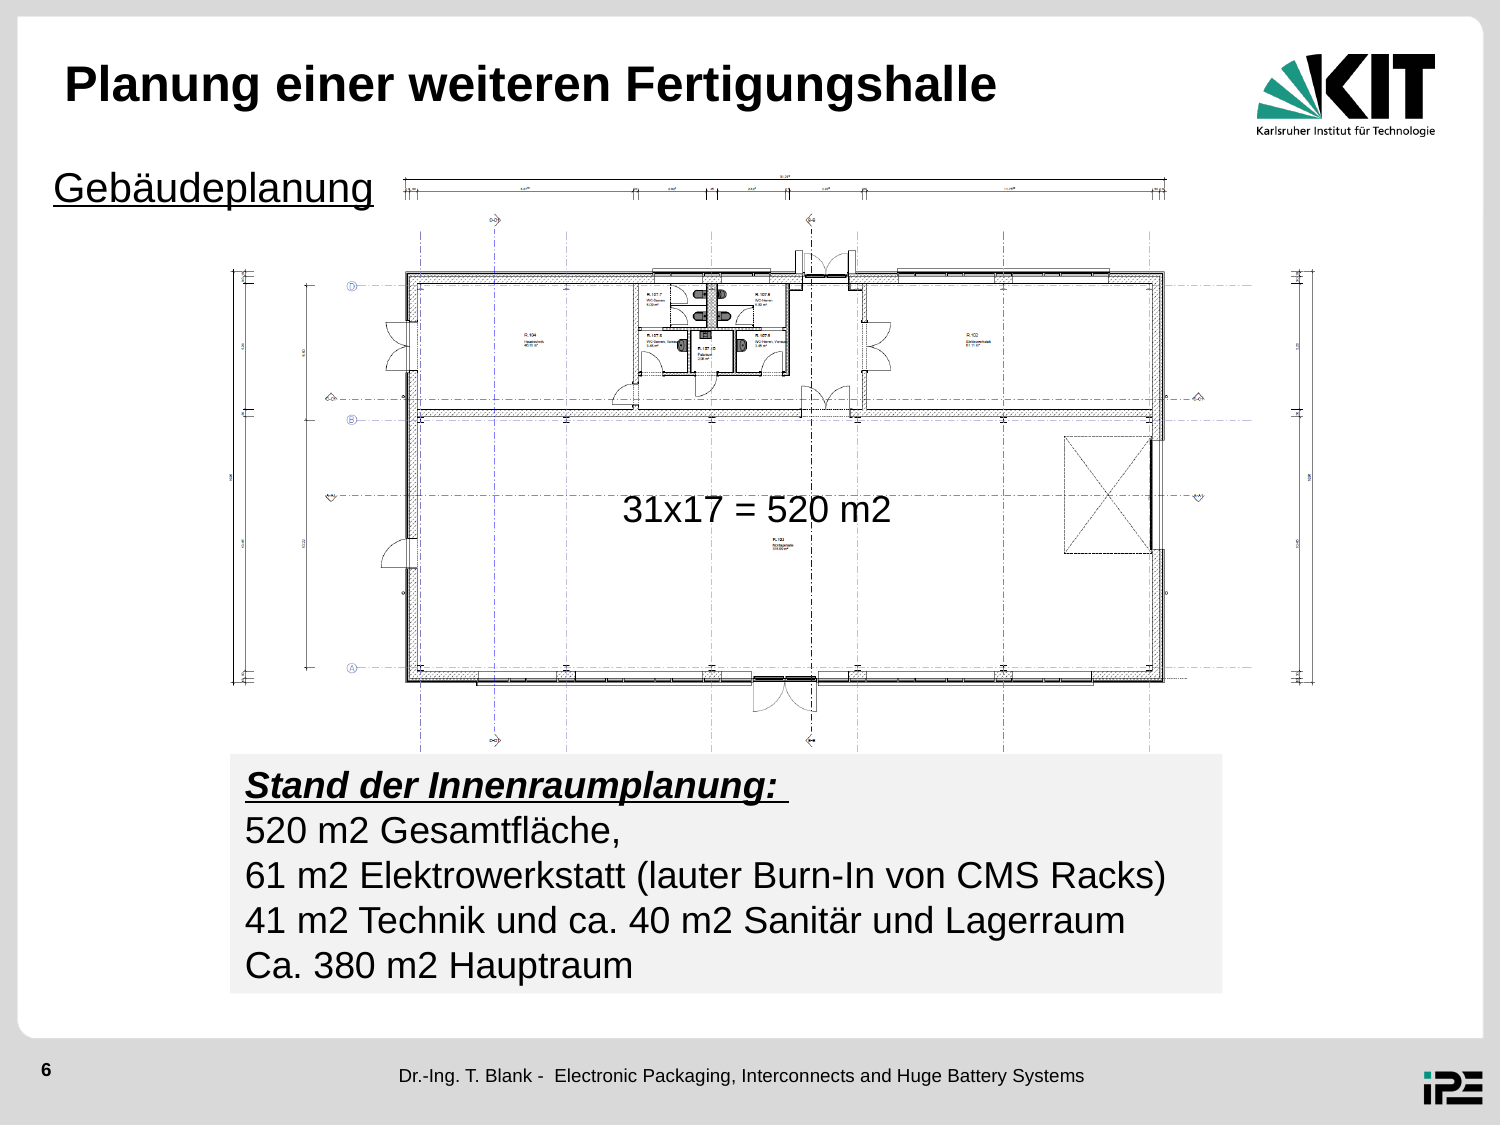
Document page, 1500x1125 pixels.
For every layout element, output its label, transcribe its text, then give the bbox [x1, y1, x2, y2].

footer Dr.-Ing. T. Blank - Electronic Packaging, Interconnects and Huge Battery Systems [383, 1056, 1150, 1116]
list Gebäudeplanung [52, 160, 1425, 964]
picture [0, 0, 1500, 1125]
text_box Stand der Innenraumplanung: 520 m2 Gesamtfläche, 61 m2 Elektrowerkstatt (lauter Burn-In von CMS Racks) 41 m2 Technik und ca. 40 m2 Sanitär und Lagerraum Ca. 380 m2 Hauptraum [230, 858, 1223, 994]
title Planung einer weiteren Fertigungshalle [64, 18, 1199, 112]
